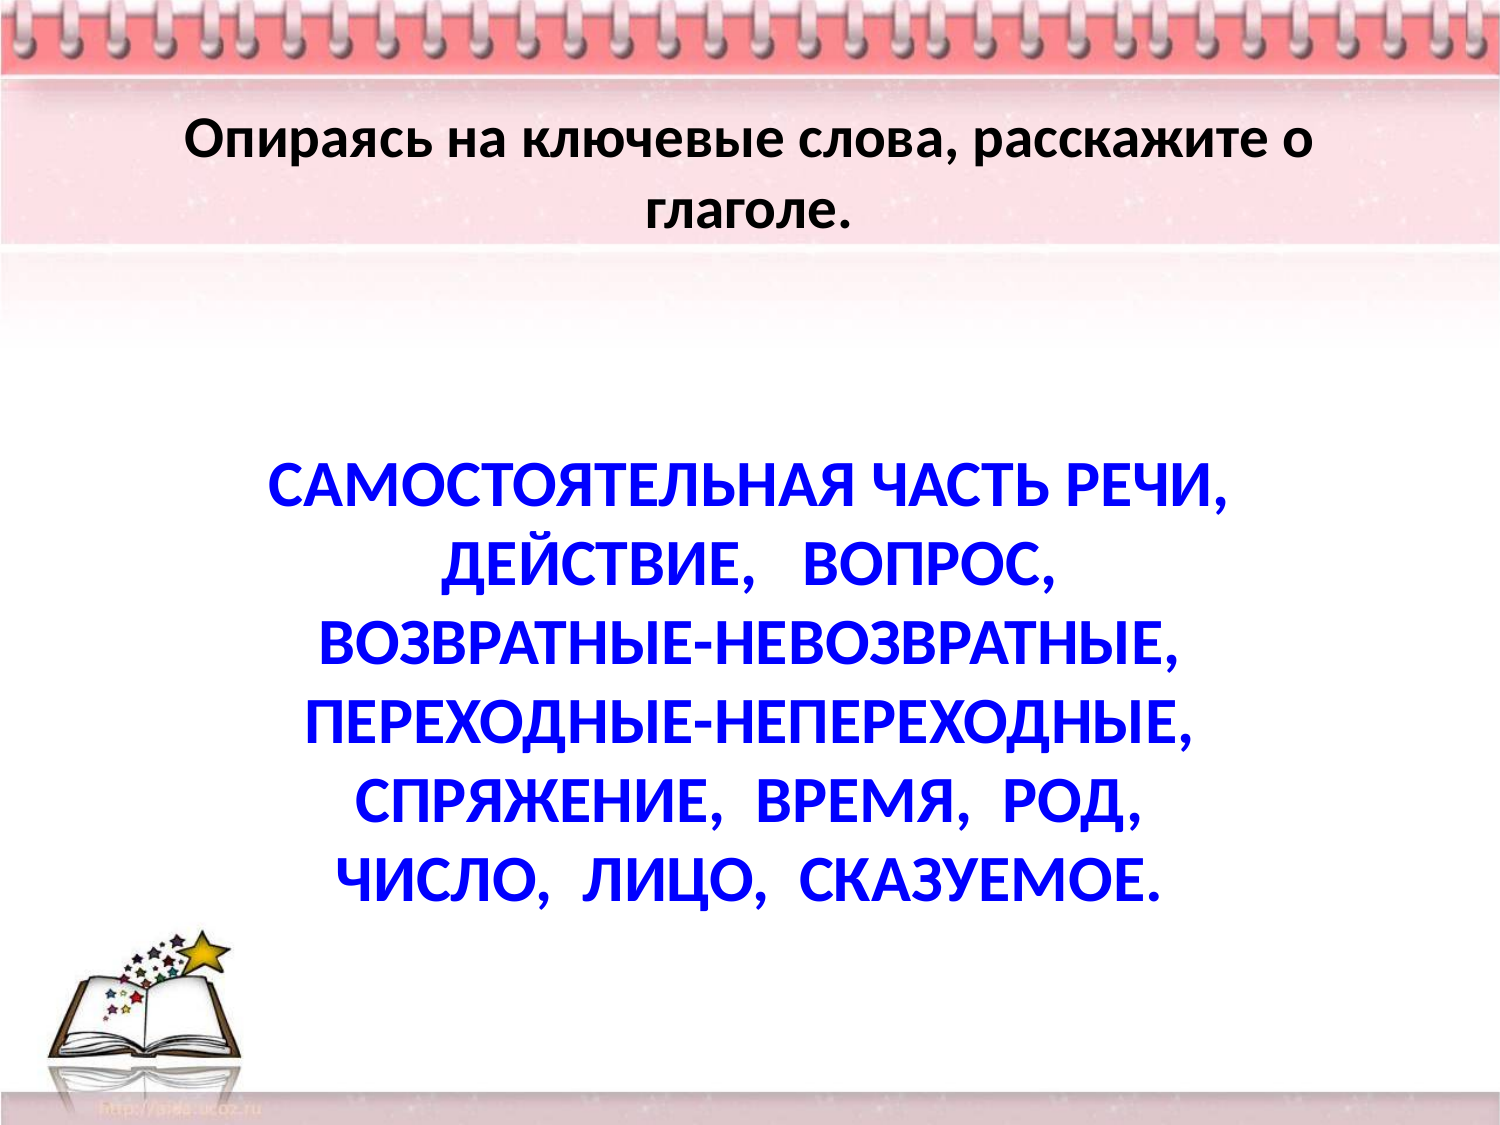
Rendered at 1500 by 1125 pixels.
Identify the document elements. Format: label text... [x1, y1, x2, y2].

picture [0, 0, 1500, 1125]
title Опираясь на ключевые слова, расскажите о глаголе. [112, 90, 1388, 327]
subtitle САМОСТОЯТЕЛЬНАЯ ЧАСТЬ РЕЧИ, ДЕЙСТВИЕ, ВОПРОС, ВОЗВРАТНЫЕ-НЕВОЗВРАТНЫЕ, ПЕРЕХОДНЫЕ-НЕПЕРЕХОДНЫЕ, СПРЯЖЕНИЕ, ВРЕМЯ, РОД, ЧИСЛО, ЛИЦО, СКАЗУЕМОЕ. [225, 432, 1275, 925]
